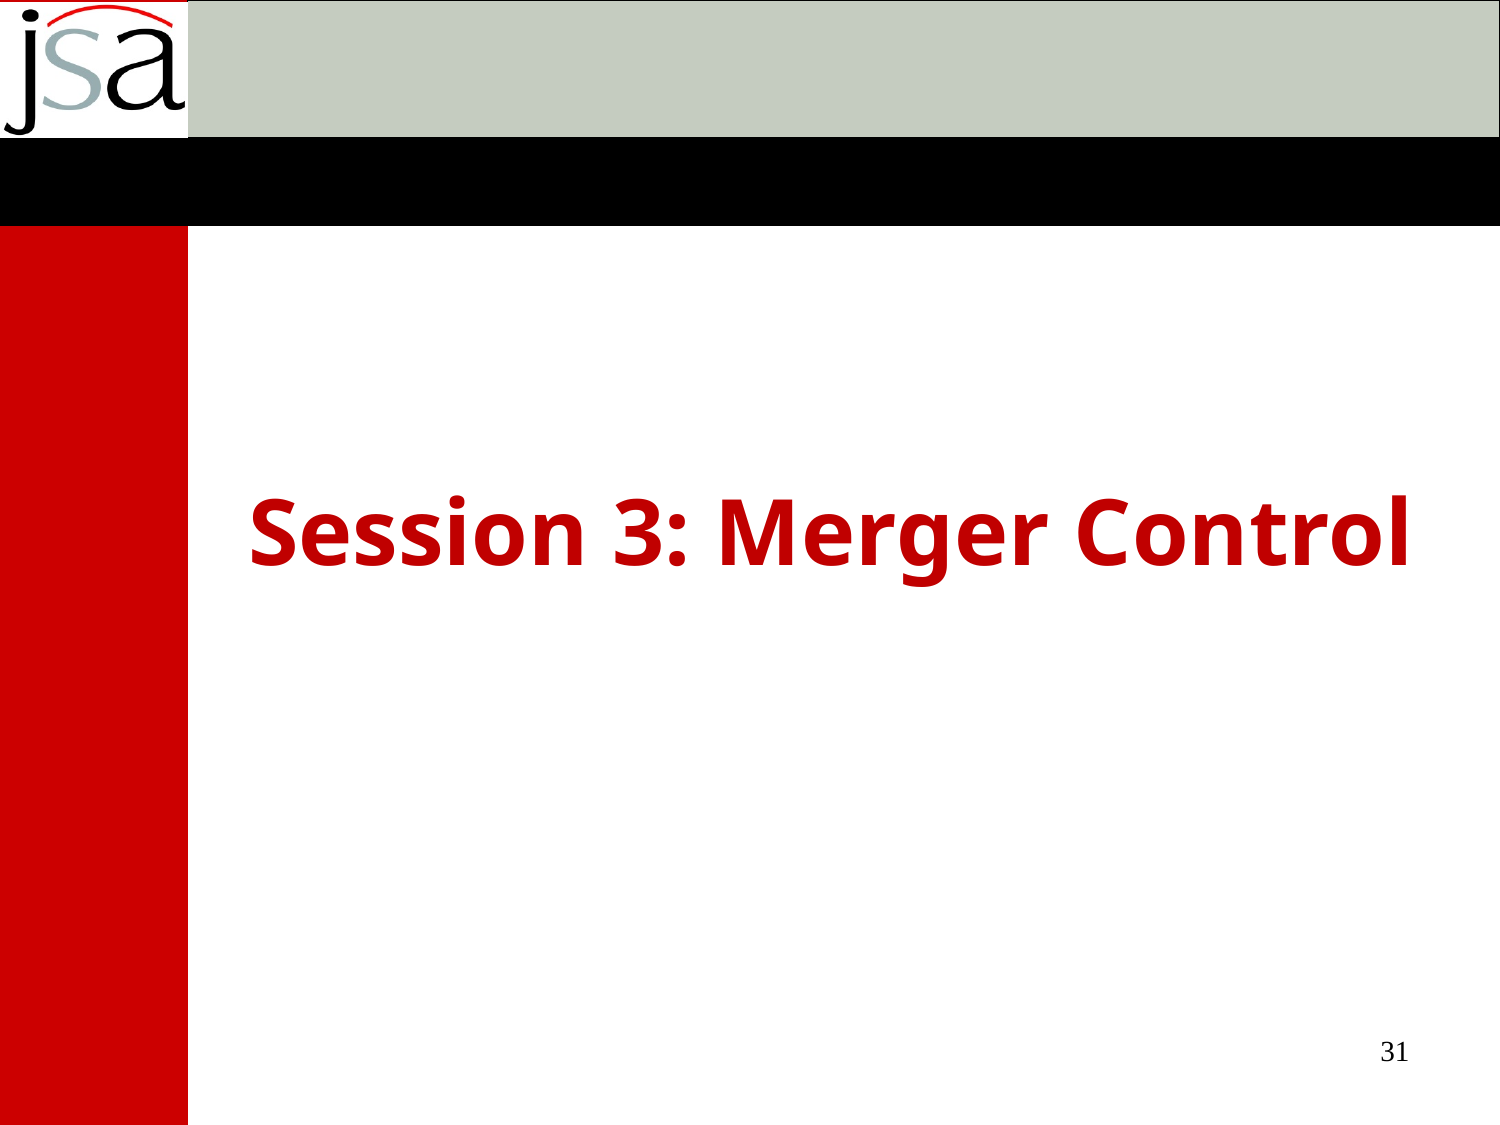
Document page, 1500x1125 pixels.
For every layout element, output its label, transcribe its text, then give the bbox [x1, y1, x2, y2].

text_box [0, 225, 188, 1125]
picture [0, 2, 188, 138]
subtitle Session 3: Merger Control [187, 274, 1476, 751]
text_box [187, 0, 1500, 137]
slide_number 31 [1074, 1024, 1426, 1103]
text_box [0, 137, 1500, 225]
